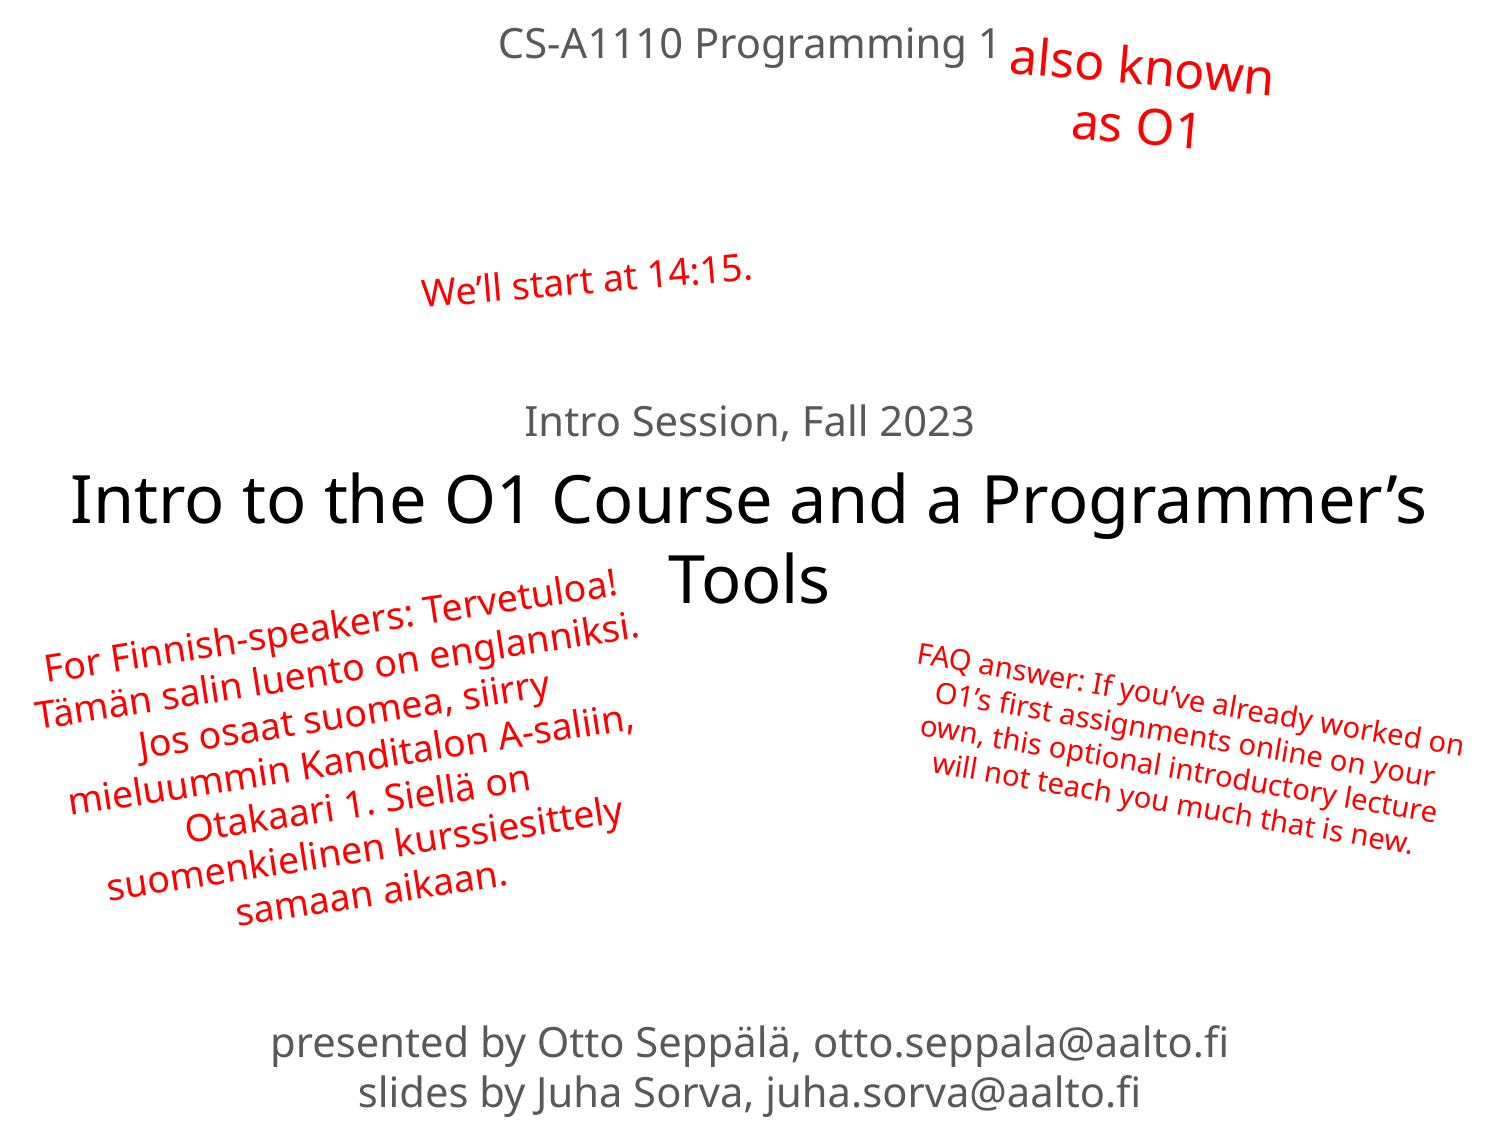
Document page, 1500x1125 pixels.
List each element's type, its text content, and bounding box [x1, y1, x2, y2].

text_box For Finnish-speakers: Tervetuloa! Tämän salin luento on englanniksi. Jos osaat suomea, siirry mieluummin Kanditalon A-saliin, Otakaari 1. Siellä on suomenkielinen kurssiesittely samaan aikaan. [0, 544, 702, 971]
text_box presented by Otto Seppälä, otto.seppala@aalto.fi slides by Juha Sorva, juha.sorva@aalto.fi [0, 1008, 1500, 1124]
text_box also known as O1 [962, 12, 1318, 177]
text_box CS-A1110 Programming 1 [0, 9, 1500, 75]
text_box Intro Session, Fall 2023 [0, 387, 1500, 449]
text_box FAQ answer: If you’ve already worked on O1’s first assignments online on your own, this optional introductory lecture will not teach you much that is new. [880, 624, 1484, 877]
text_box Intro to the O1 Course and a Programmer’s Tools [0, 449, 1500, 625]
text_box We’ll start at 14:15. [299, 224, 874, 333]
